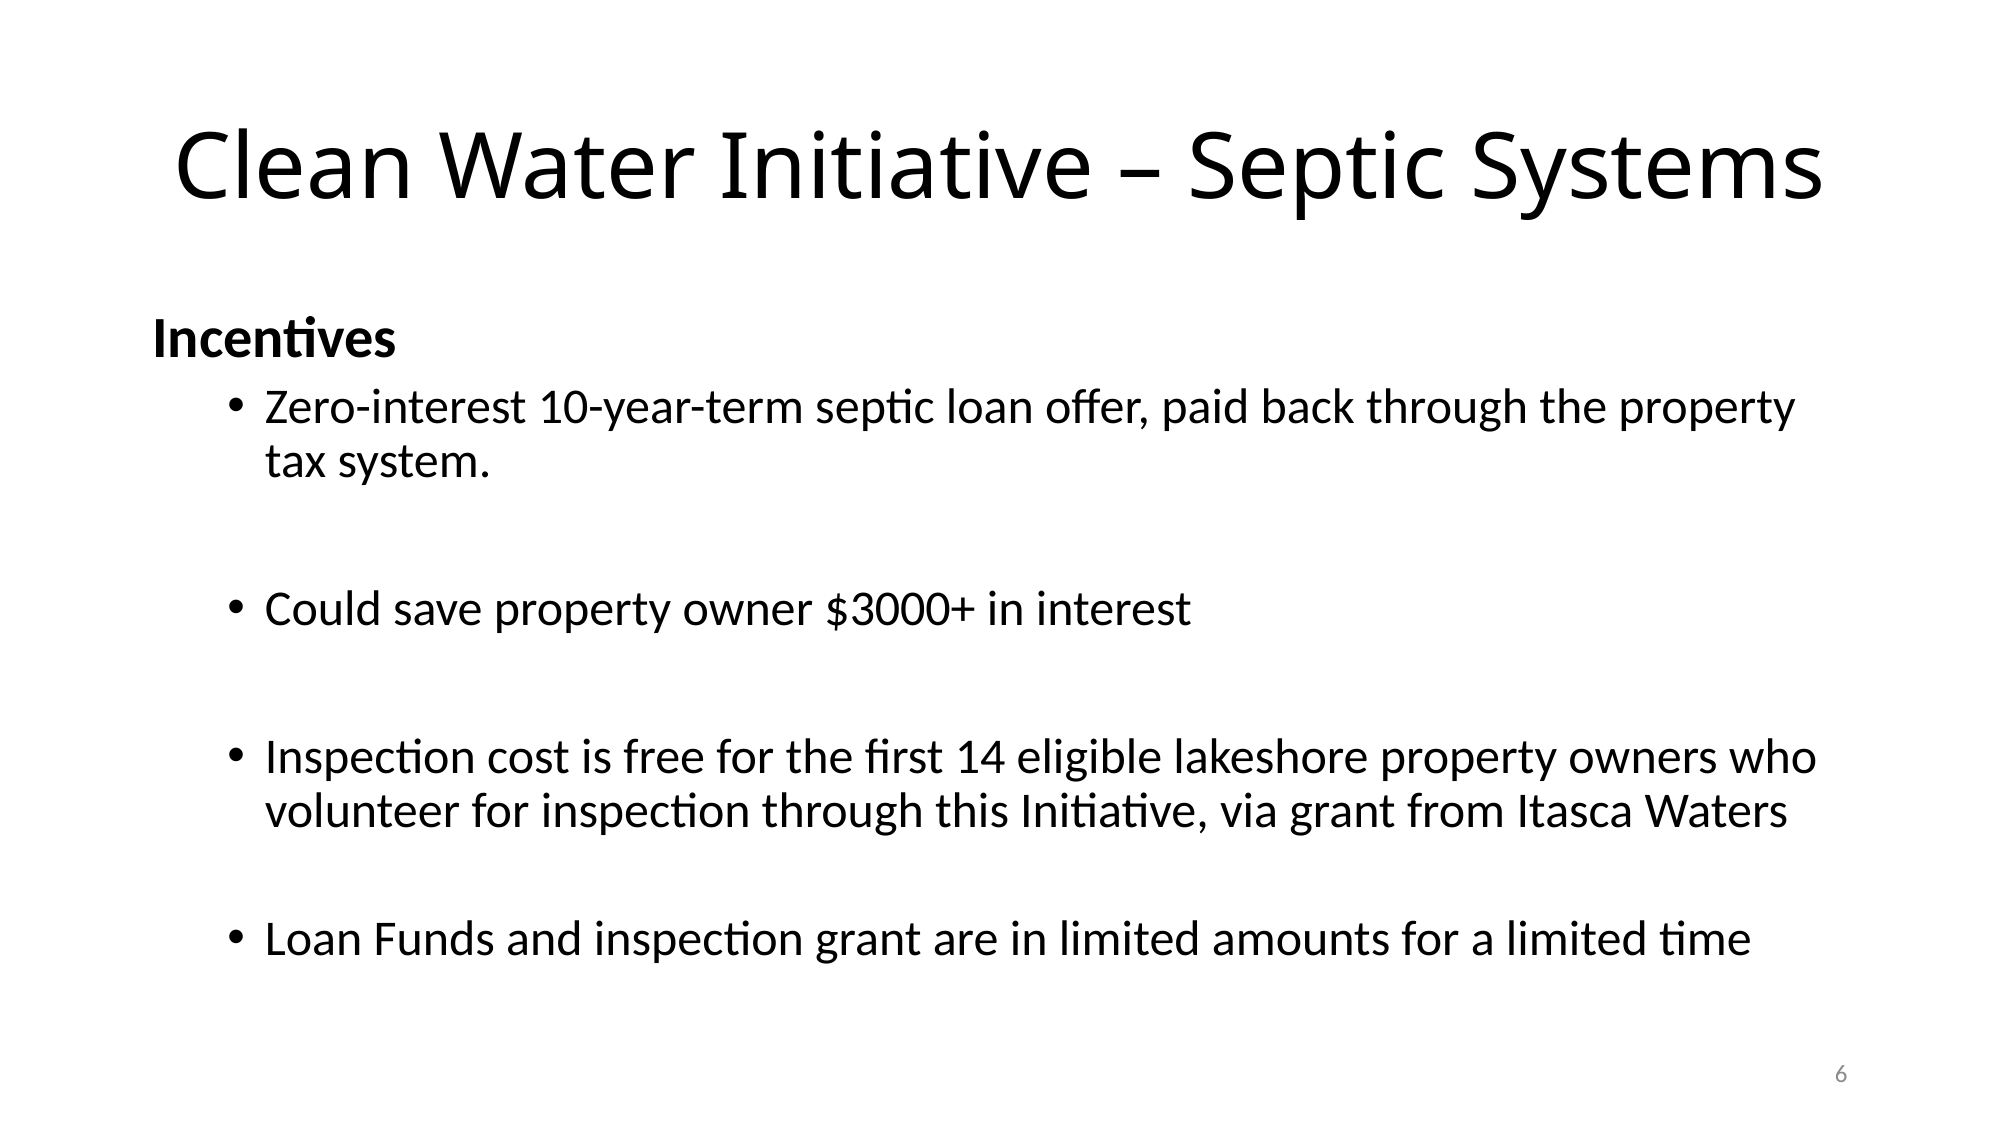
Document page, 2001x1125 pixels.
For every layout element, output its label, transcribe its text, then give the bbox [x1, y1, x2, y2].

list Incentives Zero-interest 10-year-term septic loan offer, paid back through the property tax system. Could save property owner $3000+ in interest Inspection cost is free for the first 14 eligible lakeshore property owners who volunteer for inspection through this Initiative, via grant from Itasca Waters Loan Funds and inspection grant are in limited amounts for a limited time [137, 299, 1863, 1014]
slide_number 6 [1412, 1042, 1863, 1103]
title Clean Water Initiative – Septic Systems [137, 59, 1863, 278]
